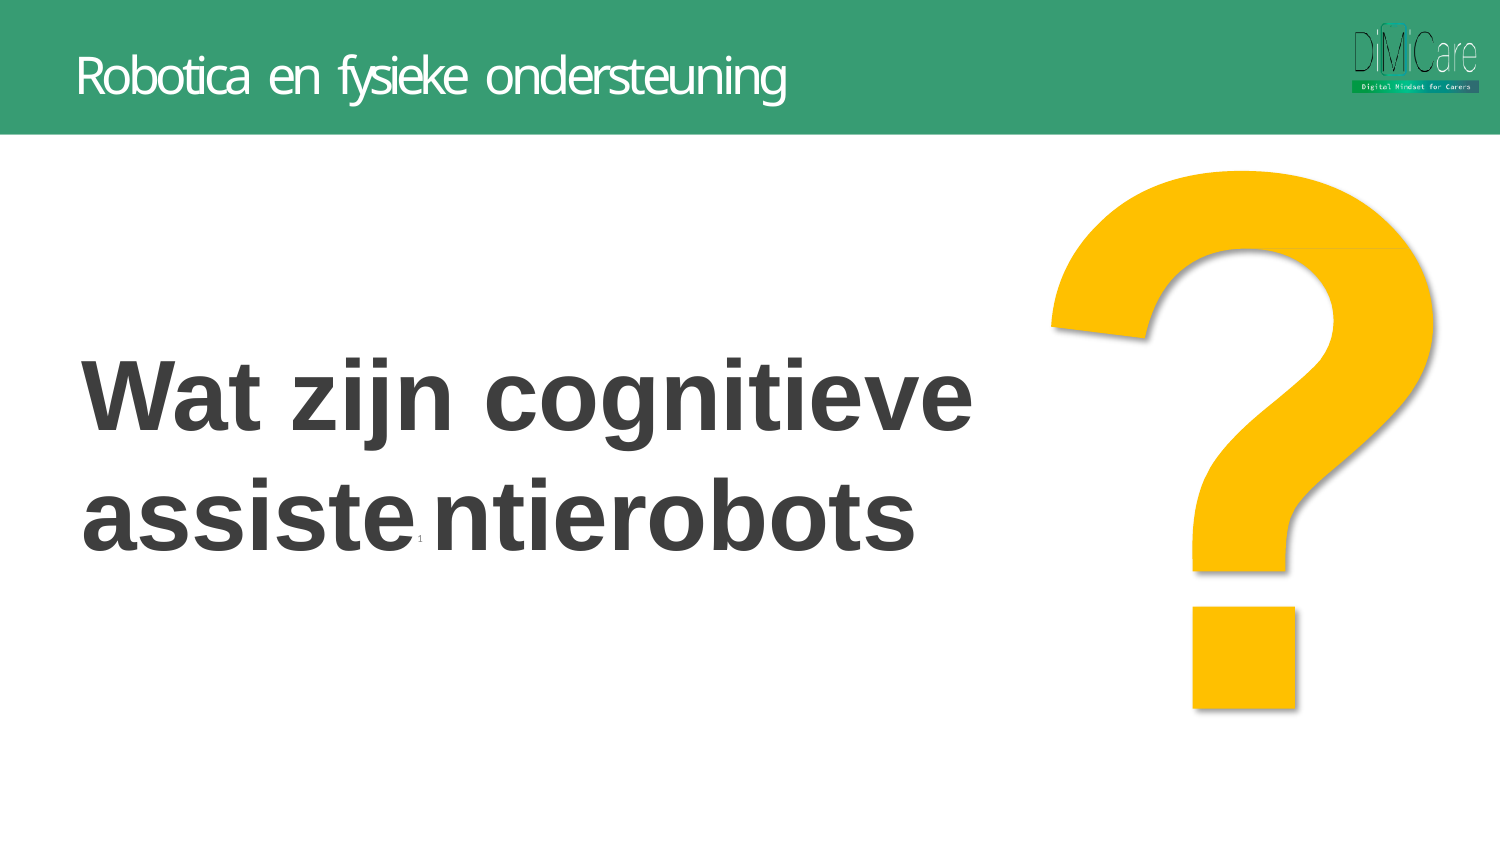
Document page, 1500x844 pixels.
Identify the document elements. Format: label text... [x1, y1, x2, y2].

title Robotica en fysieke ondersteuning [49, 40, 556, 184]
text_box Wat zijn cognitieve assiste1 ntierobots [71, 328, 556, 571]
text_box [561, 0, 1500, 844]
